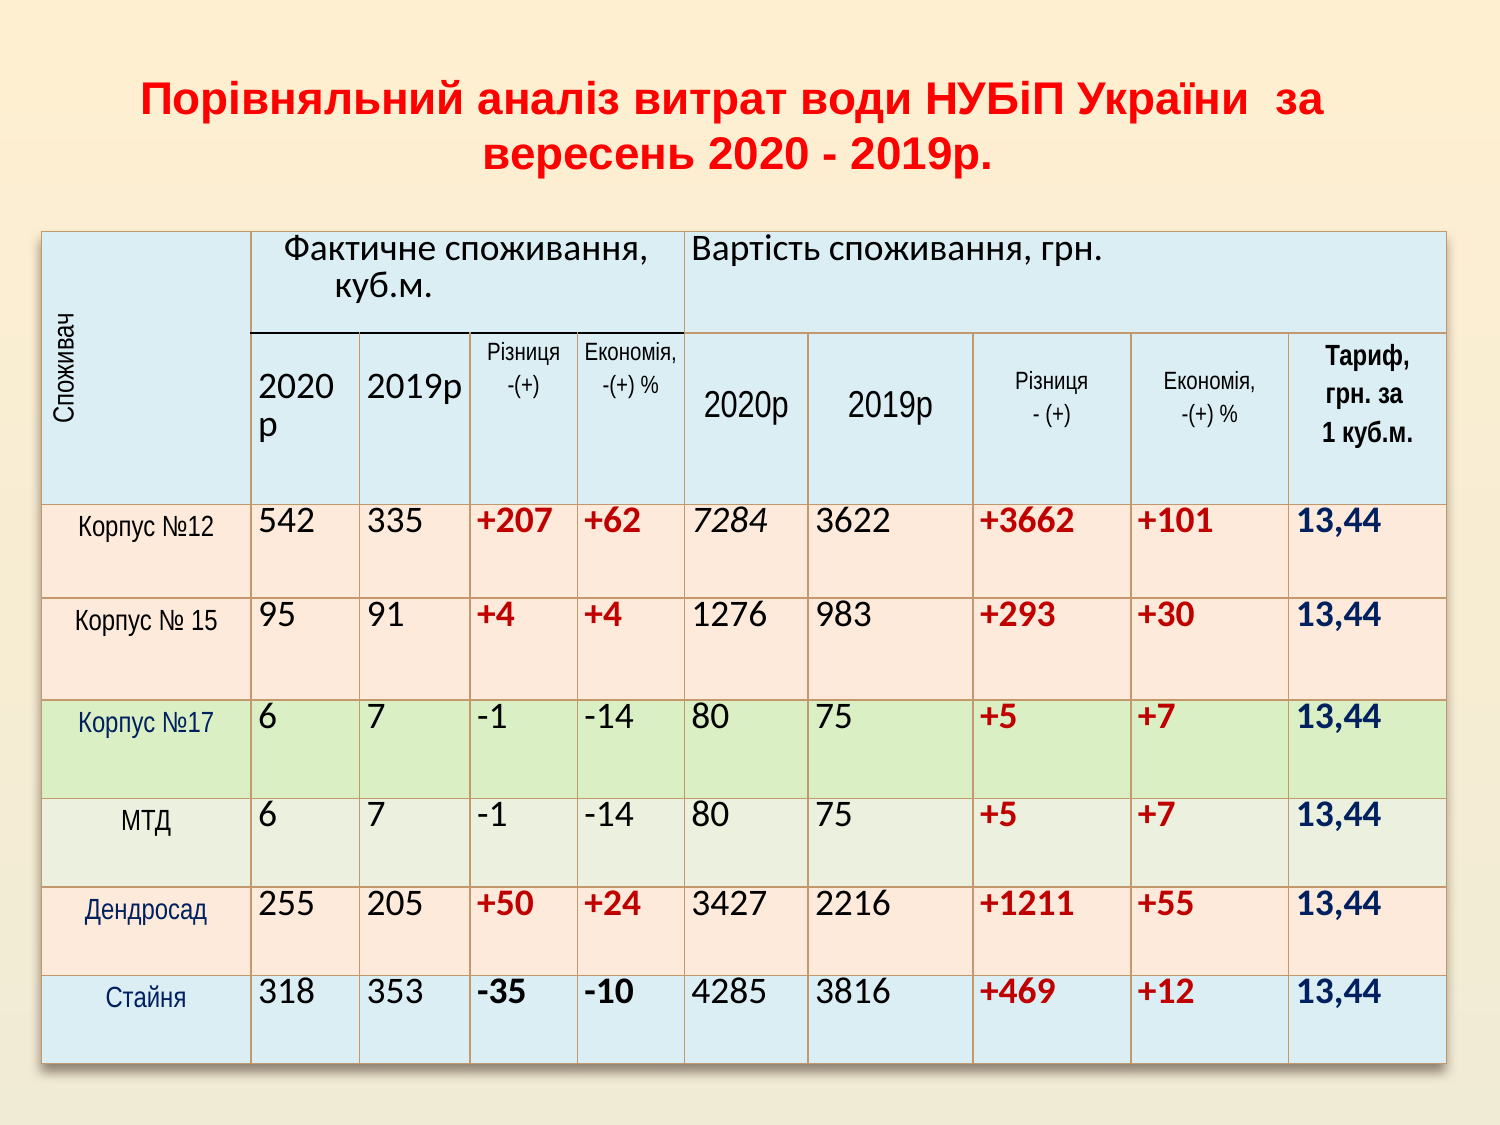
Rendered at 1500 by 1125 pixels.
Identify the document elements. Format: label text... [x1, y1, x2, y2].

table_cell 80 [685, 799, 807, 886]
table_header Вартість споживання, грн. [685, 232, 1446, 332]
table_cell +101 [1132, 505, 1288, 597]
table_cell 7284 [685, 505, 807, 597]
table_cell 335 [360, 505, 469, 597]
table_cell +50 [471, 888, 577, 975]
table_cell +3662 [974, 505, 1130, 597]
table_cell 13,44 [1289, 976, 1446, 1063]
table_cell 318 [252, 976, 359, 1063]
table_cell 75 [809, 799, 972, 886]
table_cell 1276 [685, 599, 807, 699]
table_cell 3622 [809, 505, 972, 597]
table_cell 13,44 [1289, 799, 1446, 886]
table_cell 95 [252, 599, 359, 699]
table_cell 2020р [252, 334, 359, 504]
table_cell -10 [578, 976, 684, 1063]
table_cell +30 [1132, 599, 1288, 699]
table_cell Стайня [42, 976, 250, 1063]
table_header Споживач [42, 232, 250, 504]
table_cell 353 [360, 976, 469, 1063]
title Порівняльний аналіз витрат води НУБіП України за вересень 2020 - 2019р. [29, 30, 1447, 273]
table_cell 2216 [809, 888, 972, 975]
table_cell +4 [578, 599, 684, 699]
table_cell Різниця - (+) [974, 334, 1130, 504]
table_cell +5 [974, 799, 1130, 886]
table_cell Різниця -(+) [471, 334, 577, 504]
table_cell -35 [471, 976, 577, 1063]
table_cell 255 [252, 888, 359, 975]
table_cell +7 [1132, 799, 1288, 886]
table_cell 205 [360, 888, 469, 975]
table_cell +5 [974, 701, 1130, 798]
table_cell -14 [578, 701, 684, 798]
table_cell 6 [252, 799, 359, 886]
table_cell +4 [471, 599, 577, 699]
table_cell 3816 [809, 976, 972, 1063]
table_cell 2019р [360, 334, 469, 504]
table_cell МТД [42, 799, 250, 886]
table_cell 2020р [685, 334, 807, 504]
table_cell +293 [974, 599, 1130, 699]
table_cell 7 [360, 701, 469, 798]
table_cell +1211 [974, 888, 1130, 975]
table_cell 91 [360, 599, 469, 699]
table_cell 75 [809, 701, 972, 798]
table_cell +469 [974, 976, 1130, 1063]
table_cell Корпус №12 [42, 505, 250, 597]
table_cell Корпус №17 [42, 701, 250, 798]
table_header Фактичне споживання, куб.м. [252, 232, 684, 332]
table_cell 2019р [809, 334, 972, 504]
table_cell 983 [809, 599, 972, 699]
table_cell -1 [471, 799, 577, 886]
table_cell 13,44 [1289, 599, 1446, 699]
table_cell Дендросад [42, 888, 250, 975]
table_cell Тариф, грн. за 1 куб.м. [1289, 334, 1446, 504]
table_cell 13,44 [1289, 888, 1446, 975]
table_cell -14 [578, 799, 684, 886]
table_cell +7 [1132, 701, 1288, 798]
table_cell 542 [252, 505, 359, 597]
table_cell +24 [578, 888, 684, 975]
table_cell 13,44 [1289, 505, 1446, 597]
table_cell -1 [471, 701, 577, 798]
table_cell +55 [1132, 888, 1288, 975]
table_cell Економія, -(+) % [578, 334, 684, 504]
table_cell +207 [471, 505, 577, 597]
table_cell 7 [360, 799, 469, 886]
table_cell Корпус № 15 [42, 599, 250, 699]
table_cell Економія, -(+) % [1132, 334, 1288, 504]
table_cell 3427 [685, 888, 807, 975]
table_cell 13,44 [1289, 701, 1446, 798]
table_cell 6 [252, 701, 359, 798]
table_cell +62 [578, 505, 684, 597]
table_cell 4285 [685, 976, 807, 1063]
table_cell +12 [1132, 976, 1288, 1063]
table_cell 80 [685, 701, 807, 798]
